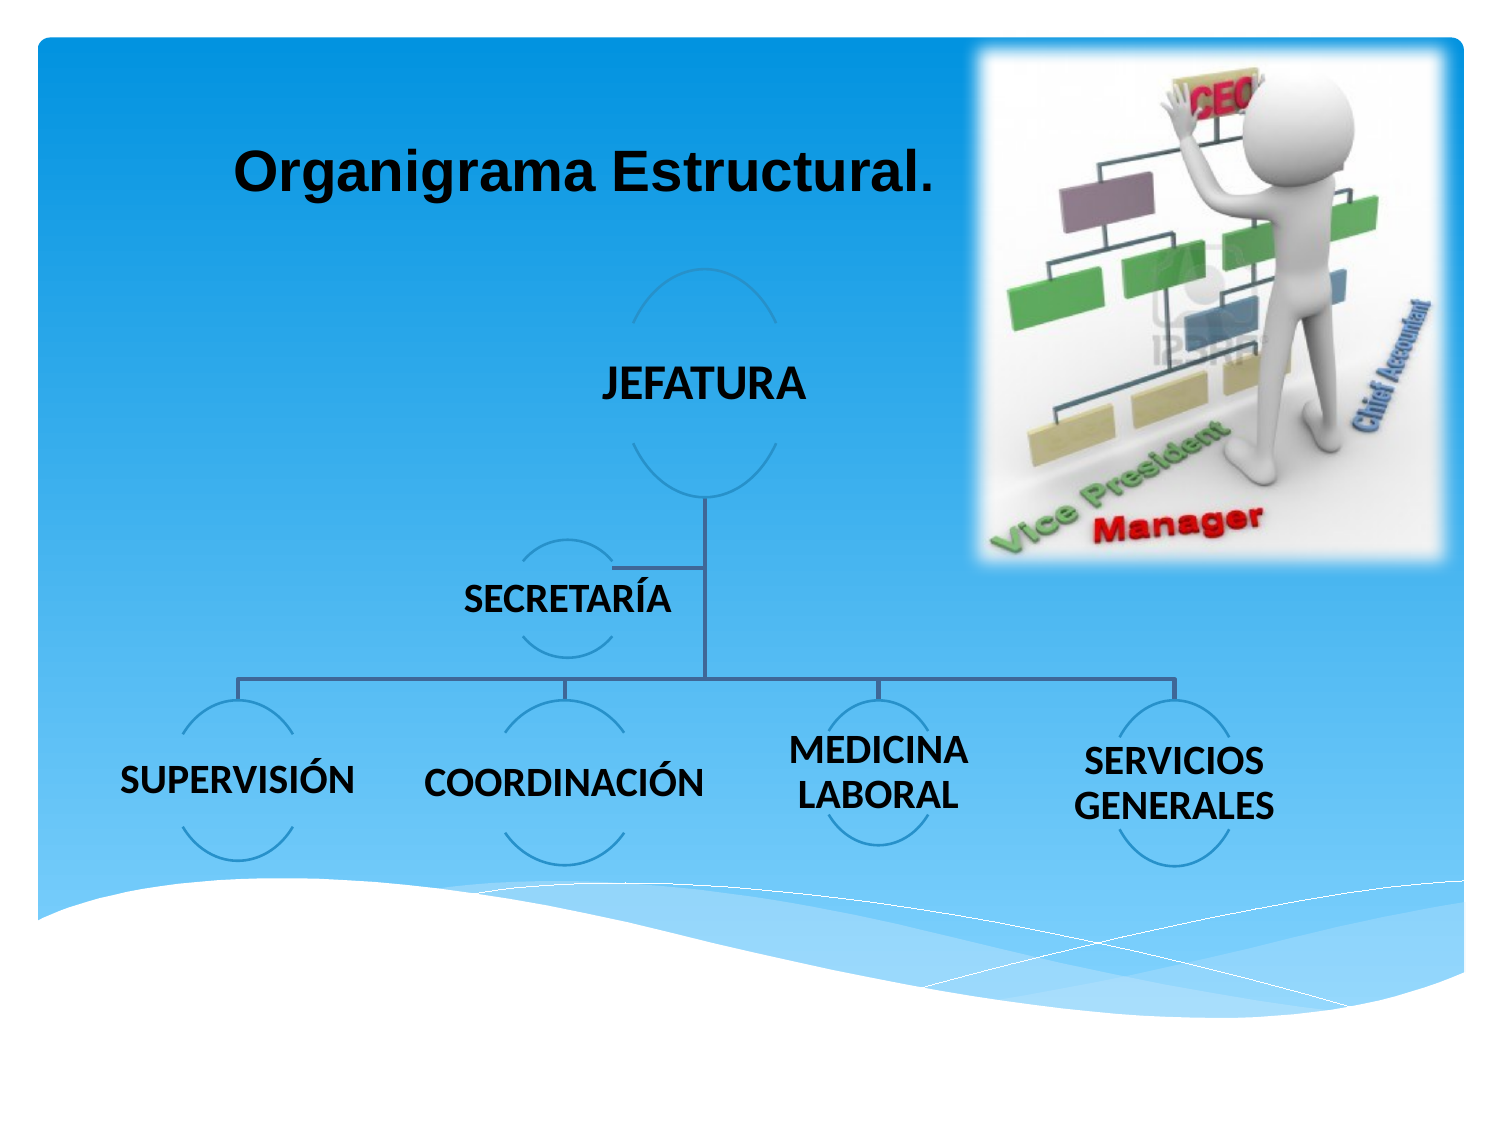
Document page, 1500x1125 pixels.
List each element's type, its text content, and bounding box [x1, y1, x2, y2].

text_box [102, 163, 1307, 973]
picture [959, 30, 1462, 579]
text_box Organigrama Estructural. [218, 125, 953, 161]
